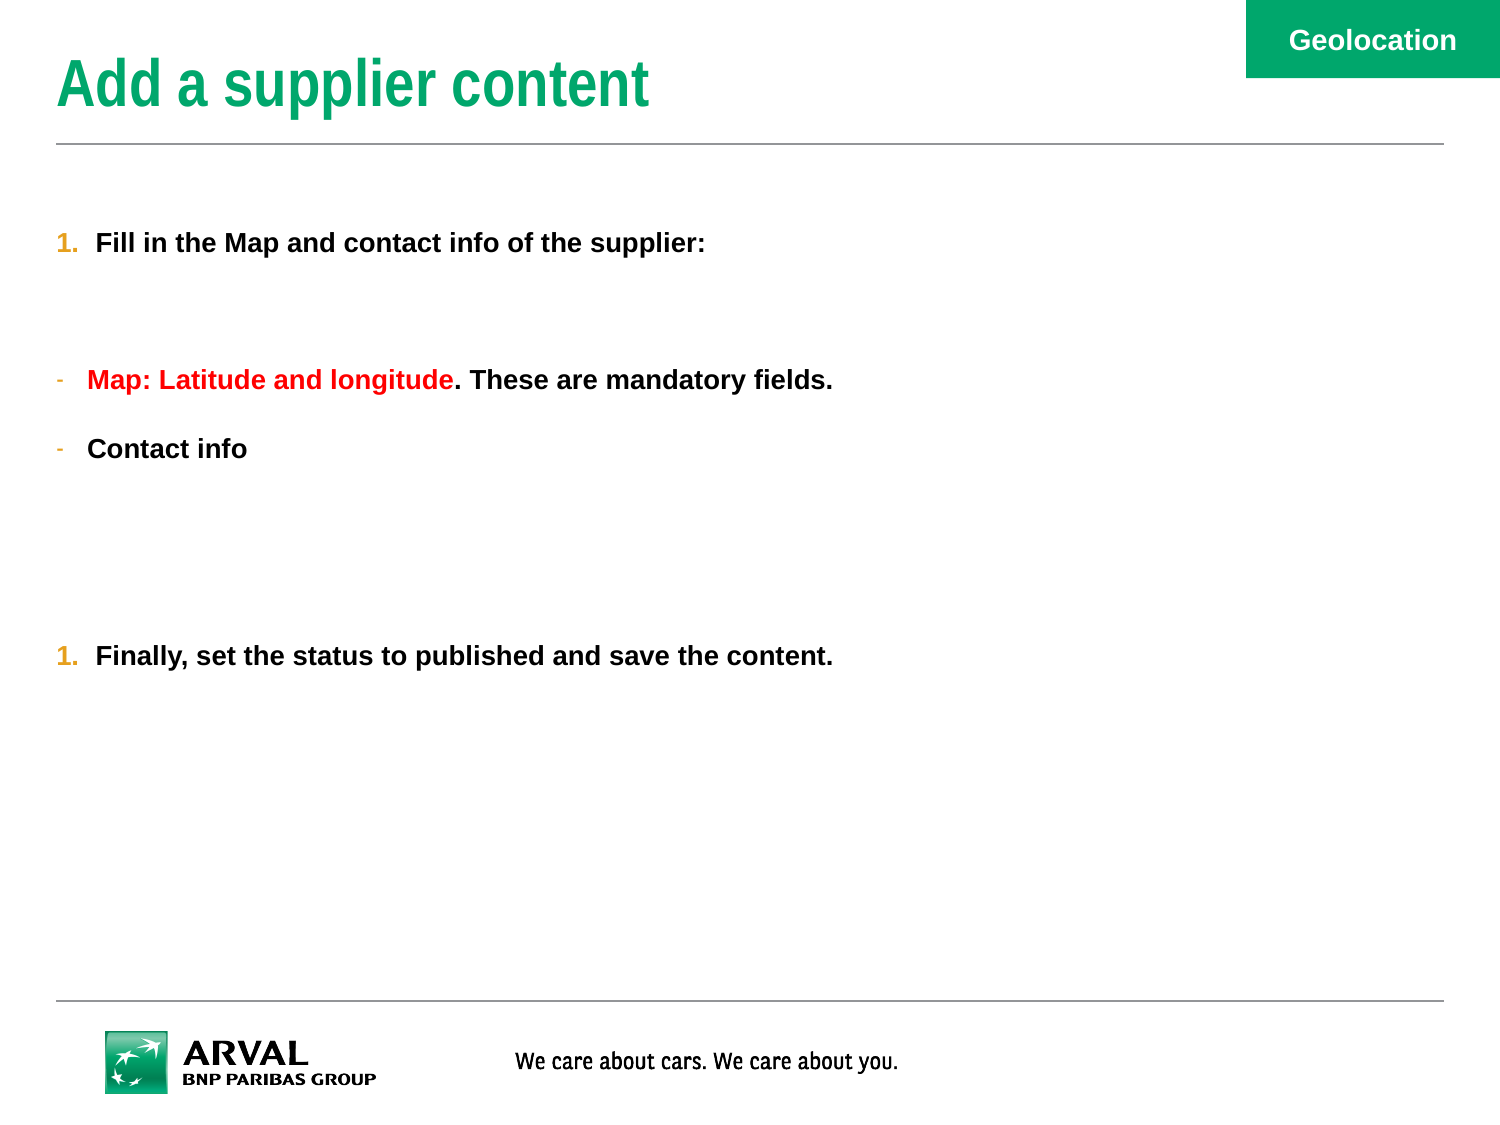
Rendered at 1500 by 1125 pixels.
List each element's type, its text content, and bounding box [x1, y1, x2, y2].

text_box [57, 19, 1446, 142]
text_box Geolocation [1244, 0, 1500, 80]
picture [515, 1051, 897, 1074]
picture [105, 1031, 376, 1094]
list Fill in the Map and contact info of the supplier: Map: Latitude and longitude. These are mandatory fields. Contact info Finally, set the status to published and save the content. [56, 190, 1432, 673]
